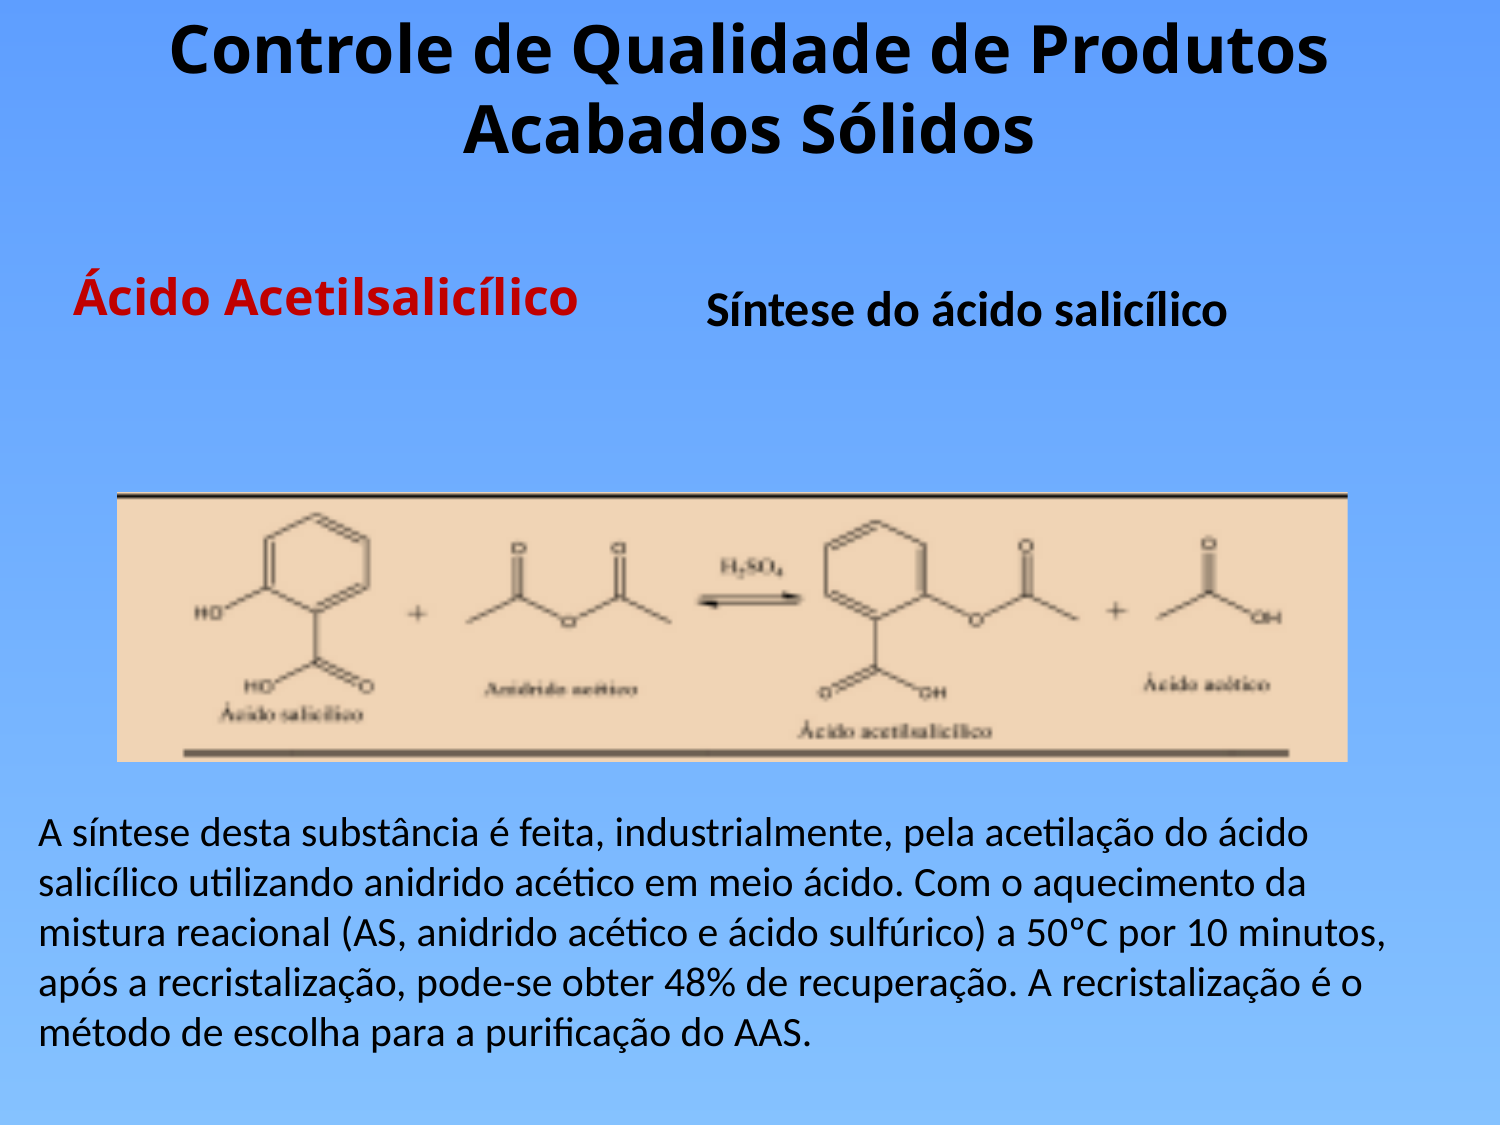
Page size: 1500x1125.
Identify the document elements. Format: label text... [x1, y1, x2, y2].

text_box Ácido Acetilsalicílico [58, 257, 703, 333]
text_box A síntese desta substância é feita, industrialmente, pela acetilação do ácido salicílico utilizando anidrido acético em meio ácido. Com o aquecimento da mistura reacional (AS, anidrido acético e ácido sulfúrico) a 50ºC por 10 minutos, após a recristalização, pode-se obter 48% de recuperação. A recristalização é o método de escolha para a purificação do AAS. [23, 796, 1442, 1062]
text_box Síntese do ácido salicílico [691, 269, 1383, 345]
picture [116, 491, 1348, 762]
text_box Nível 1 (L1) [1352, 633, 1500, 639]
text_box Nível 1 (L1) [0, 633, 111, 639]
text_box Controle de Qualidade de Produtos Acabados Sólidos [0, 0, 1500, 175]
